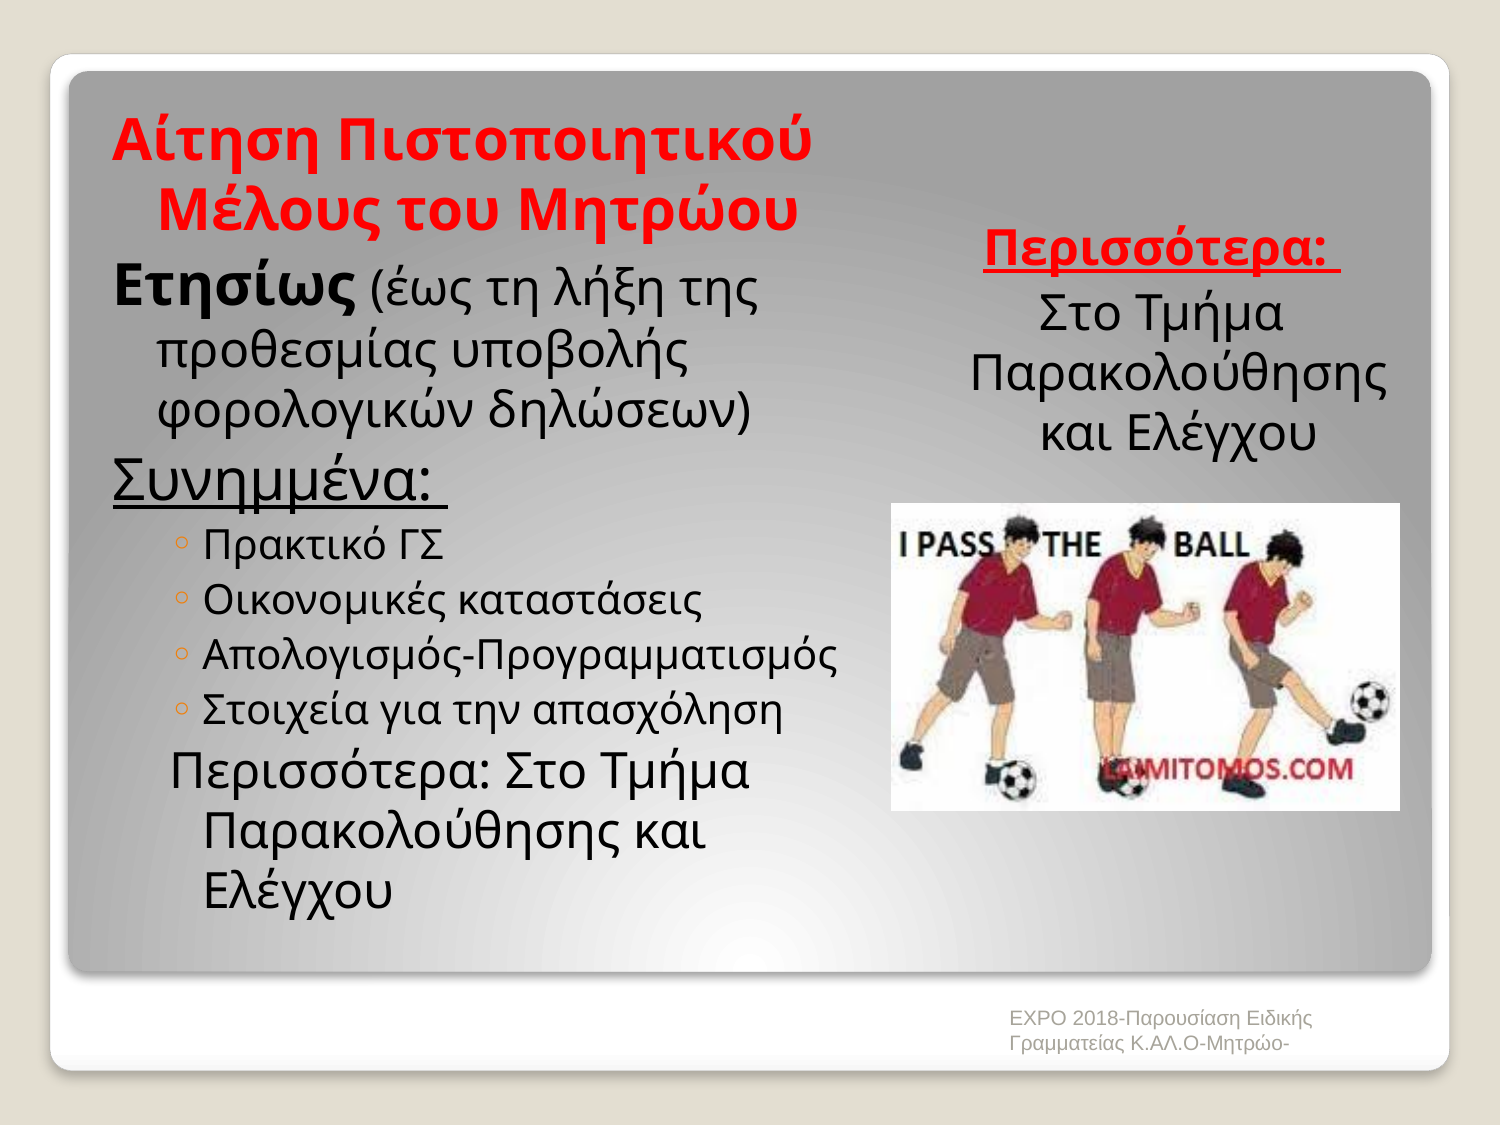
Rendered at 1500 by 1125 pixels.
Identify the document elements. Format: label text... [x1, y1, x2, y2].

text_box Περισσότερα: Στο Τμήμα Παρακολούθησης και Ελέγχου [844, 207, 1424, 468]
footer EXPO 2018-Παρουσίαση Ειδικής Γραμματείας Κ.ΑΛ.Ο-Μητρώο- [994, 1002, 1370, 1063]
list Αίτηση Πιστοποιητικού Μέλους του Μητρώου Ετησίως (έως τη λήξη της προθεσμίας υποβολής φορολογικών δηλώσεων) Συνημμένα: Πρακτικό ΓΣ Οικονομικές καταστάσεις Απολογισμός-Προγραμματισμός Στοιχεία για την απασχόληση Περισσότερα: Στο Τμήμα Παρακολούθησης και Ελέγχου [82, 86, 928, 775]
picture [891, 503, 1400, 811]
